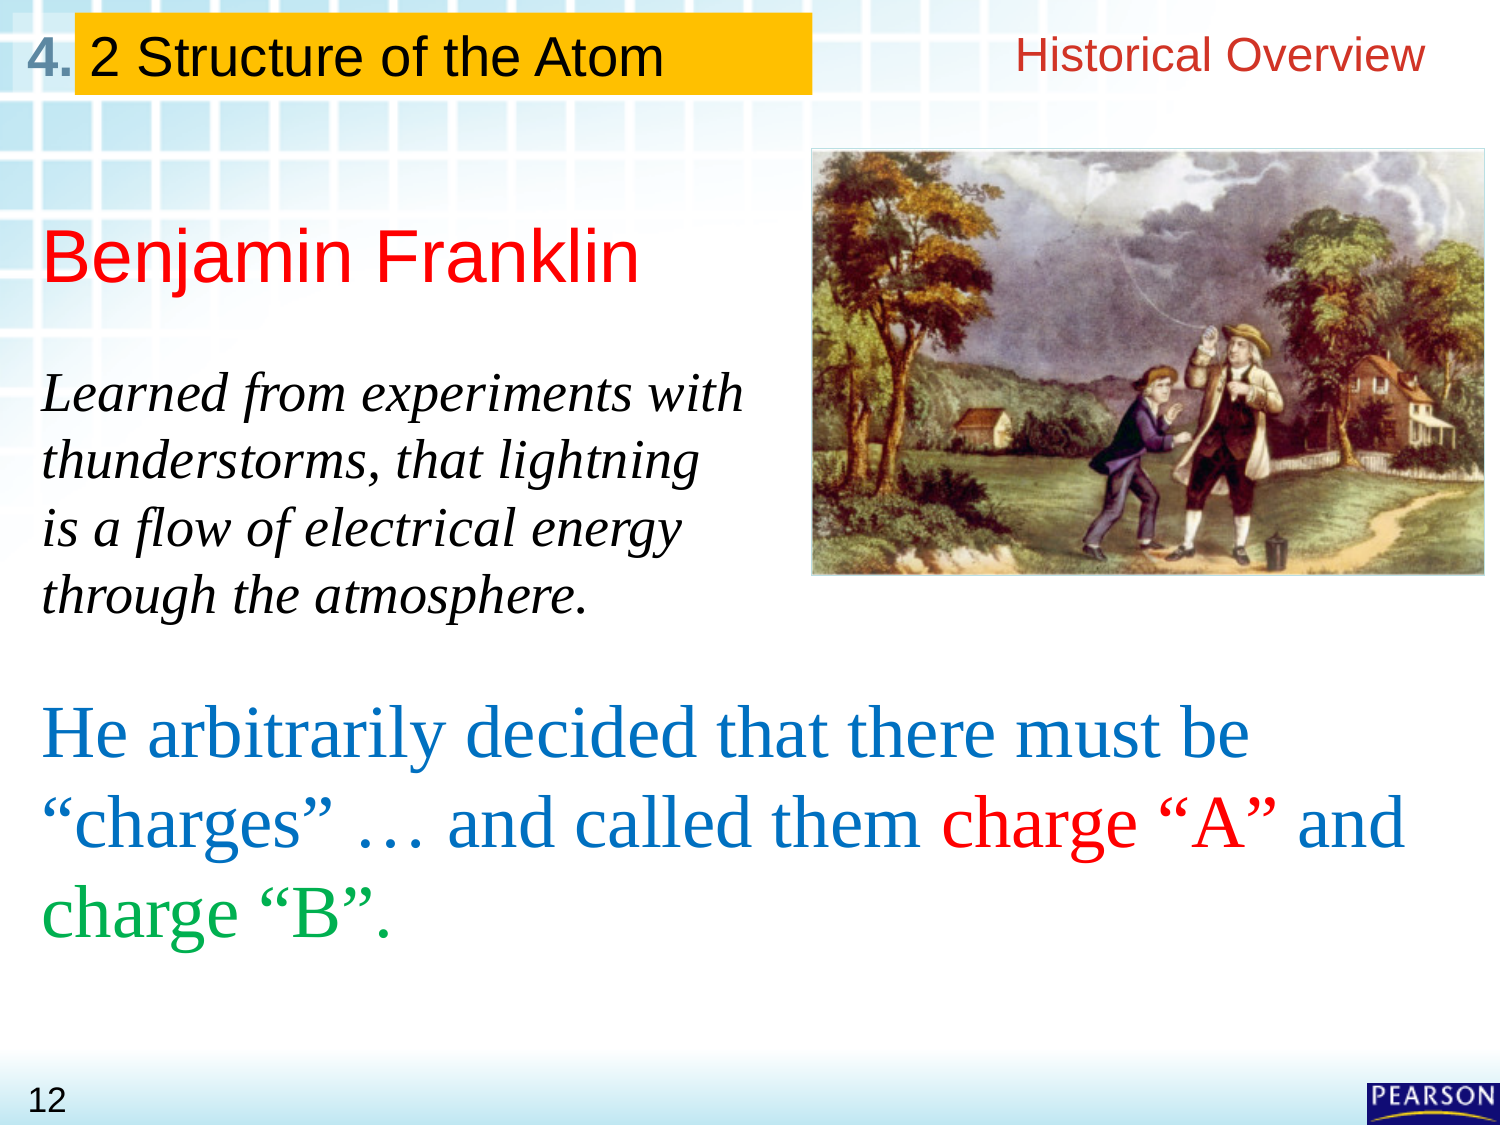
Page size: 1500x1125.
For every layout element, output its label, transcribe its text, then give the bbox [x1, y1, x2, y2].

list Benjamin Franklin Learned from experiments with thunderstorms, that lightning is a flow of electrical energy through the atmosphere. He arbitrarily decided that there must be “charges” … and called them charge “A” and charge “B”. [26, 200, 1475, 1000]
picture [0, 0, 1311, 624]
text_box 2 Structure of the Atom [74, 12, 813, 95]
picture [812, 149, 1484, 575]
title Historical Overview [999, 0, 1475, 105]
picture [1367, 1083, 1500, 1125]
table_cell 0 [12, 12, 74, 95]
